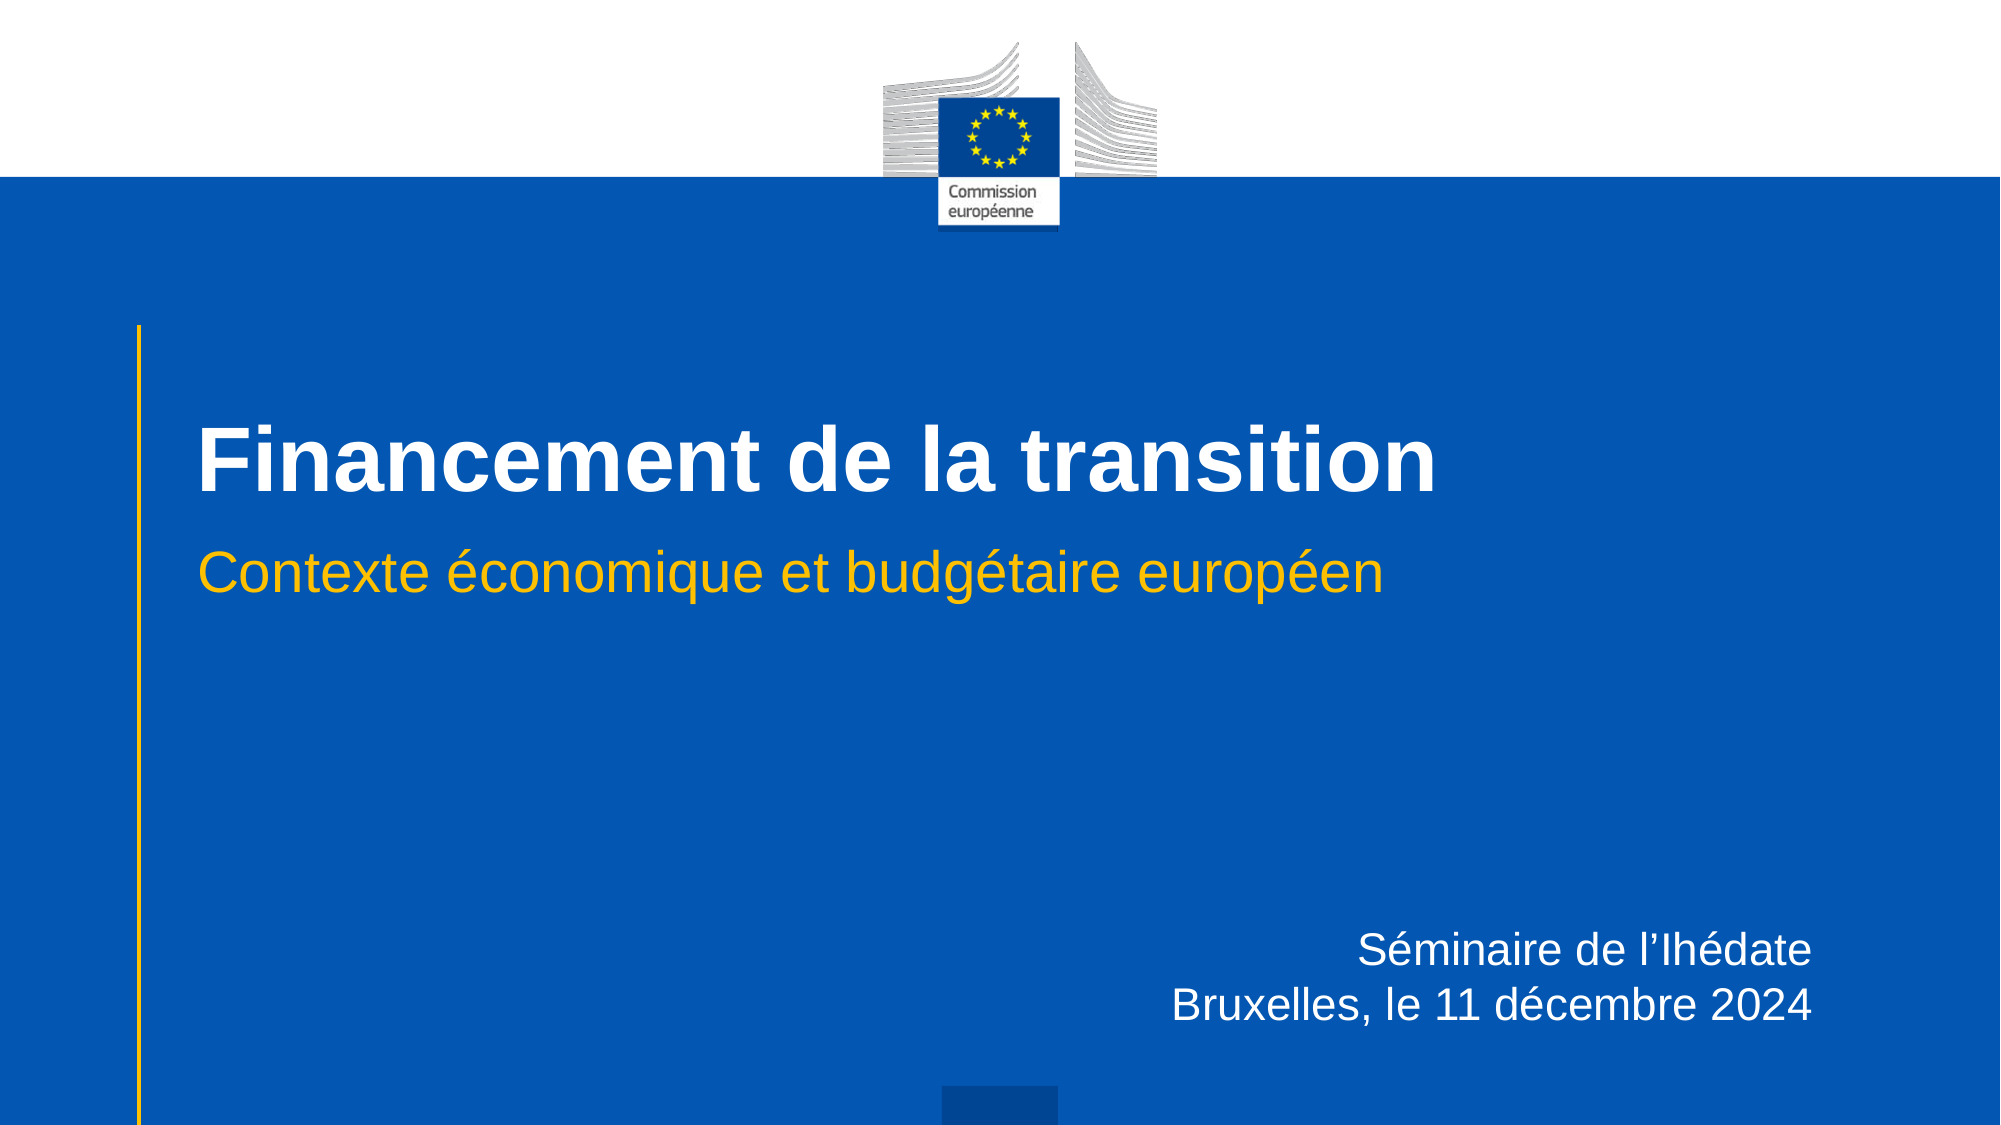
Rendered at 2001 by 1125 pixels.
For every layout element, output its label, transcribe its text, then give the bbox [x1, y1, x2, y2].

list Séminaire de l’Ihédate Bruxelles, le 11 décembre 2024 [560, 911, 1829, 999]
title Financement de la transition [181, 306, 1887, 659]
subtitle Contexte économique et budgétaire européen [182, 526, 1834, 675]
picture [883, 42, 1157, 232]
